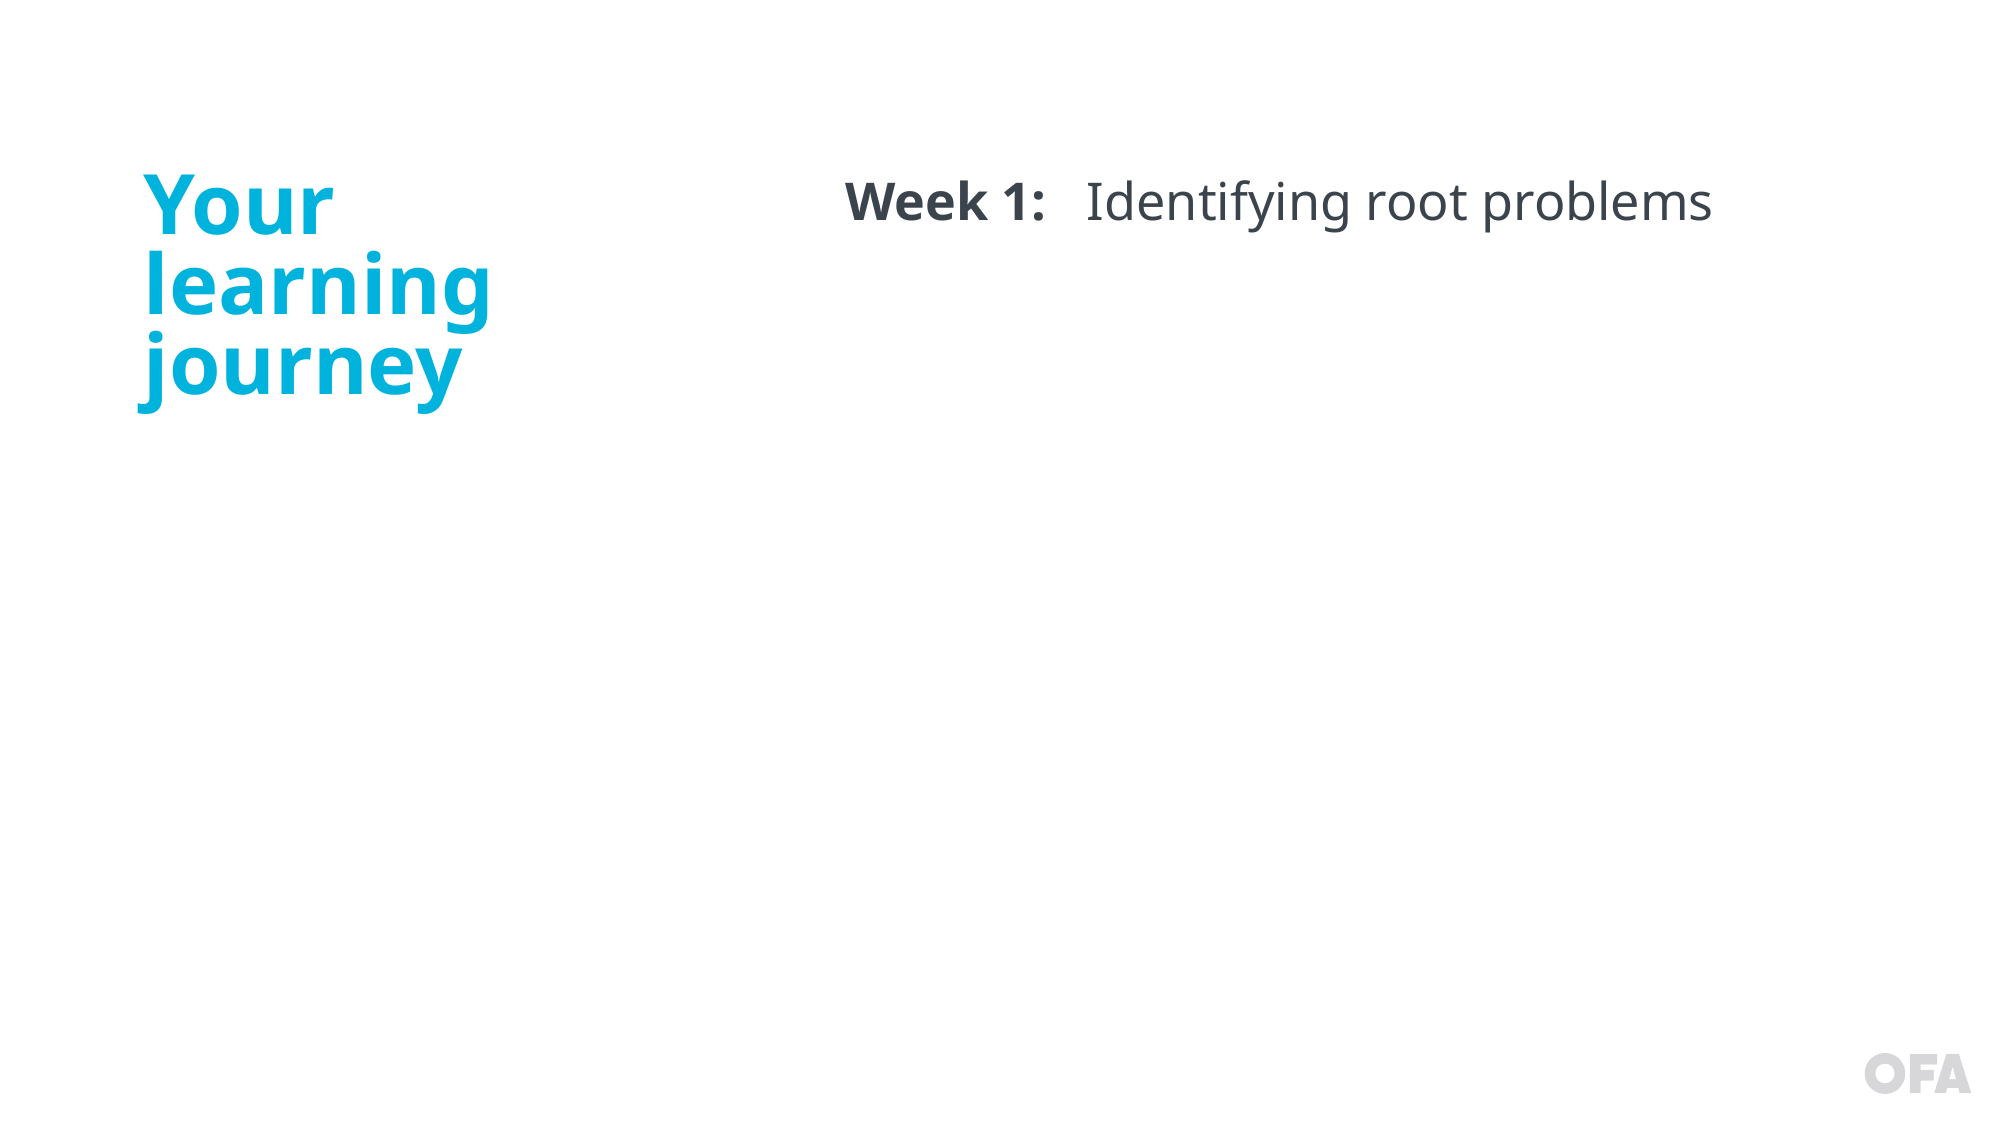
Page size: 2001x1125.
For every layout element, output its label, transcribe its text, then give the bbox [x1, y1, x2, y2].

picture [1863, 1052, 1972, 1095]
text_box Your learning journey [133, 165, 700, 416]
text_box Week 1: Identifying root problems [838, 165, 1864, 235]
